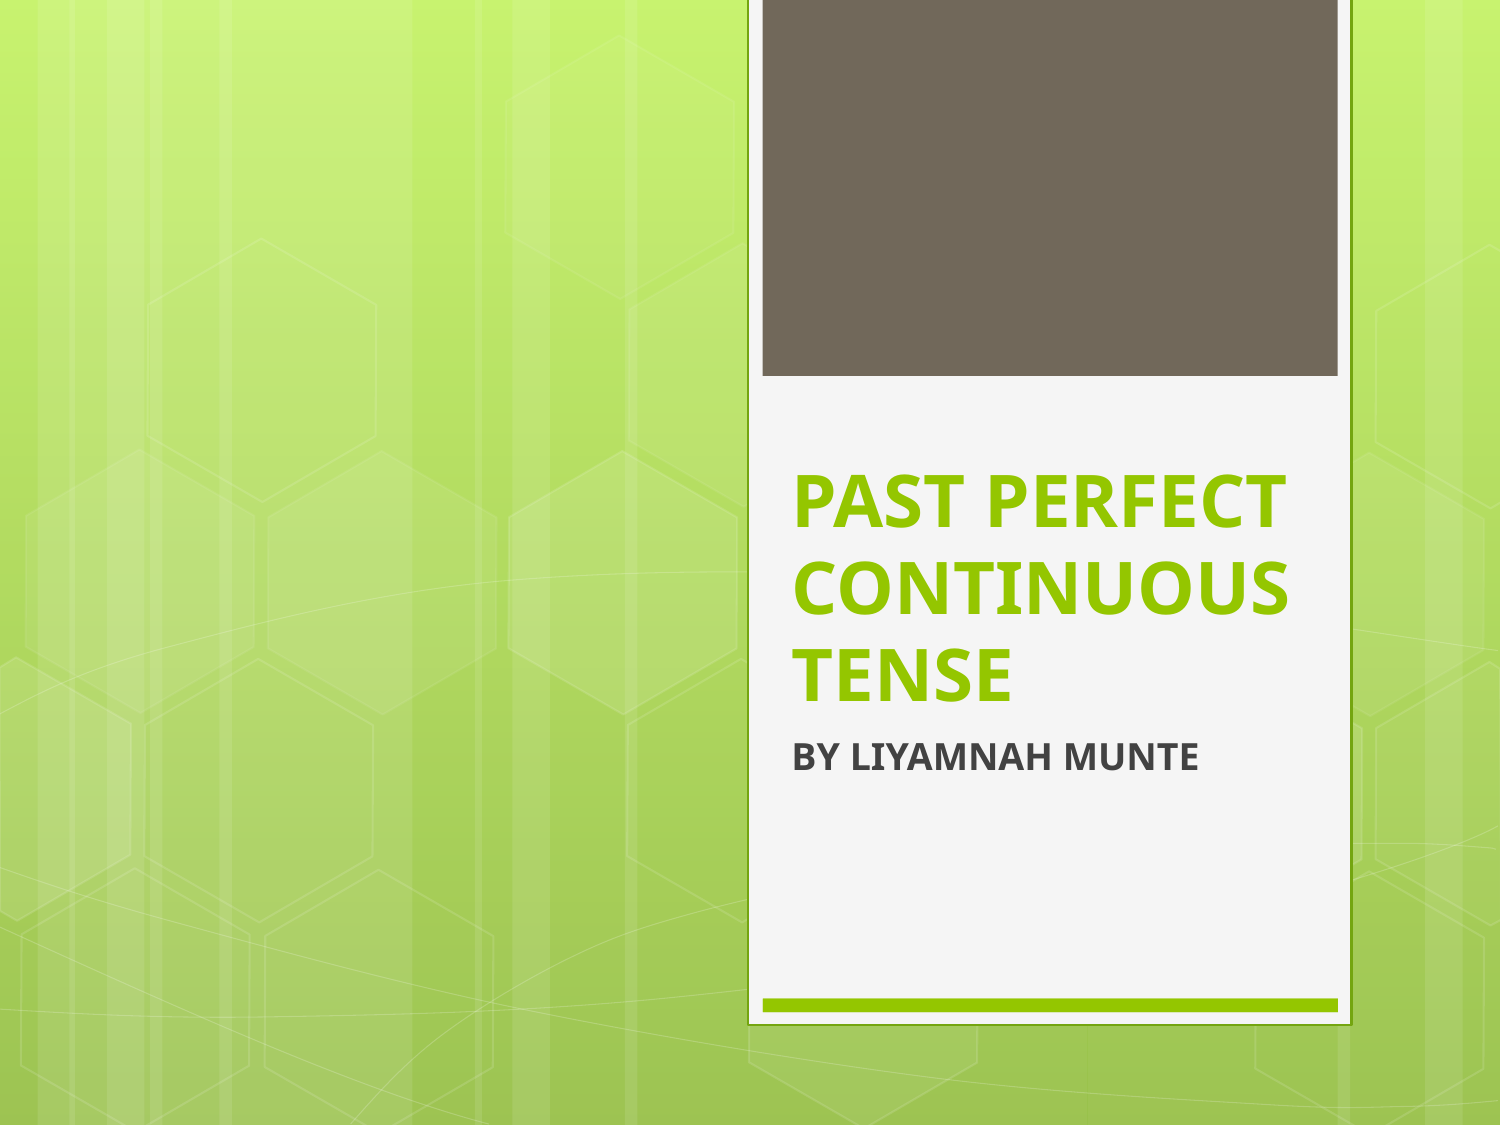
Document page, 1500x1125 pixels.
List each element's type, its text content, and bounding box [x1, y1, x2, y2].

subtitle BY LIYAMNAH MUNTE [776, 725, 1320, 933]
title PAST PERFECT CONTINUOUS TENSE [776, 444, 1320, 724]
